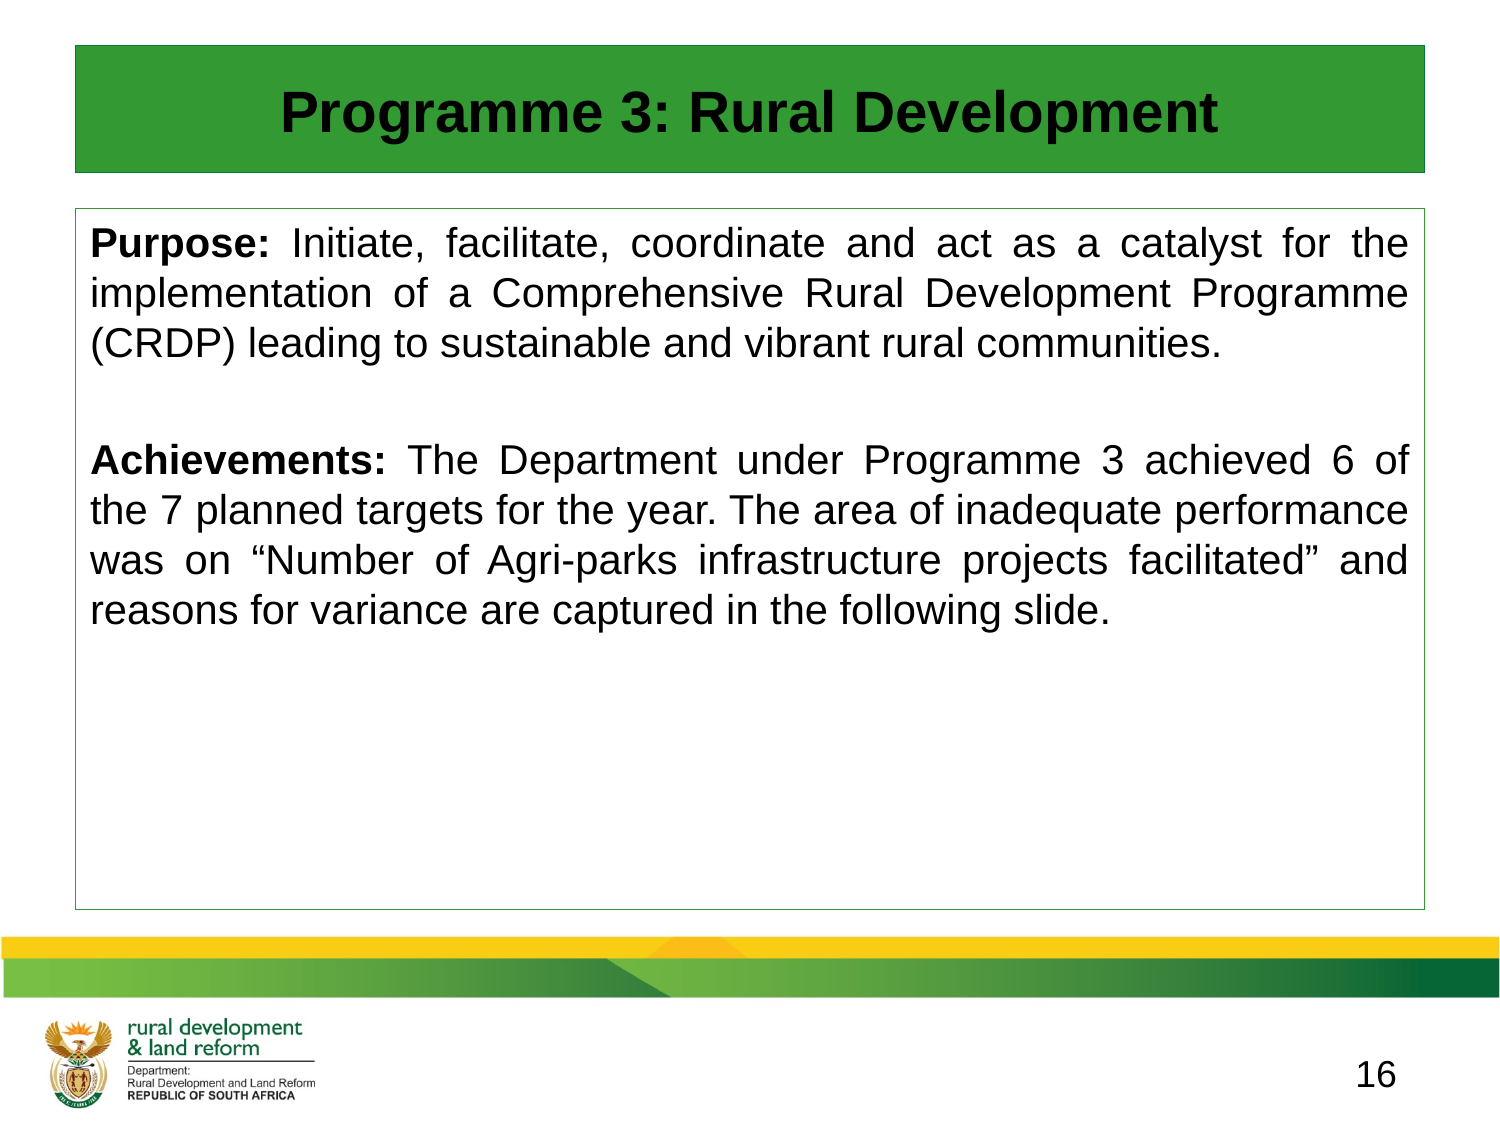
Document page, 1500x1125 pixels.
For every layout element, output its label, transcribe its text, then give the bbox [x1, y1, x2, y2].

list Purpose: Initiate, facilitate, coordinate and act as a catalyst for the implementation of a Comprehensive Rural Development Programme (CRDP) leading to sustainable and vibrant rural communities. Achievements: The Department under Programme 3 achieved 6 of the 7 planned targets for the year. The area of inadequate performance was on “Number of Agri-parks infrastructure projects facilitated” and reasons for variance are captured in the following slide. [75, 208, 1425, 910]
text_box 16 [1340, 1042, 1425, 1103]
title Programme 3: Rural Development [75, 45, 1425, 173]
picture [0, 909, 1500, 1125]
